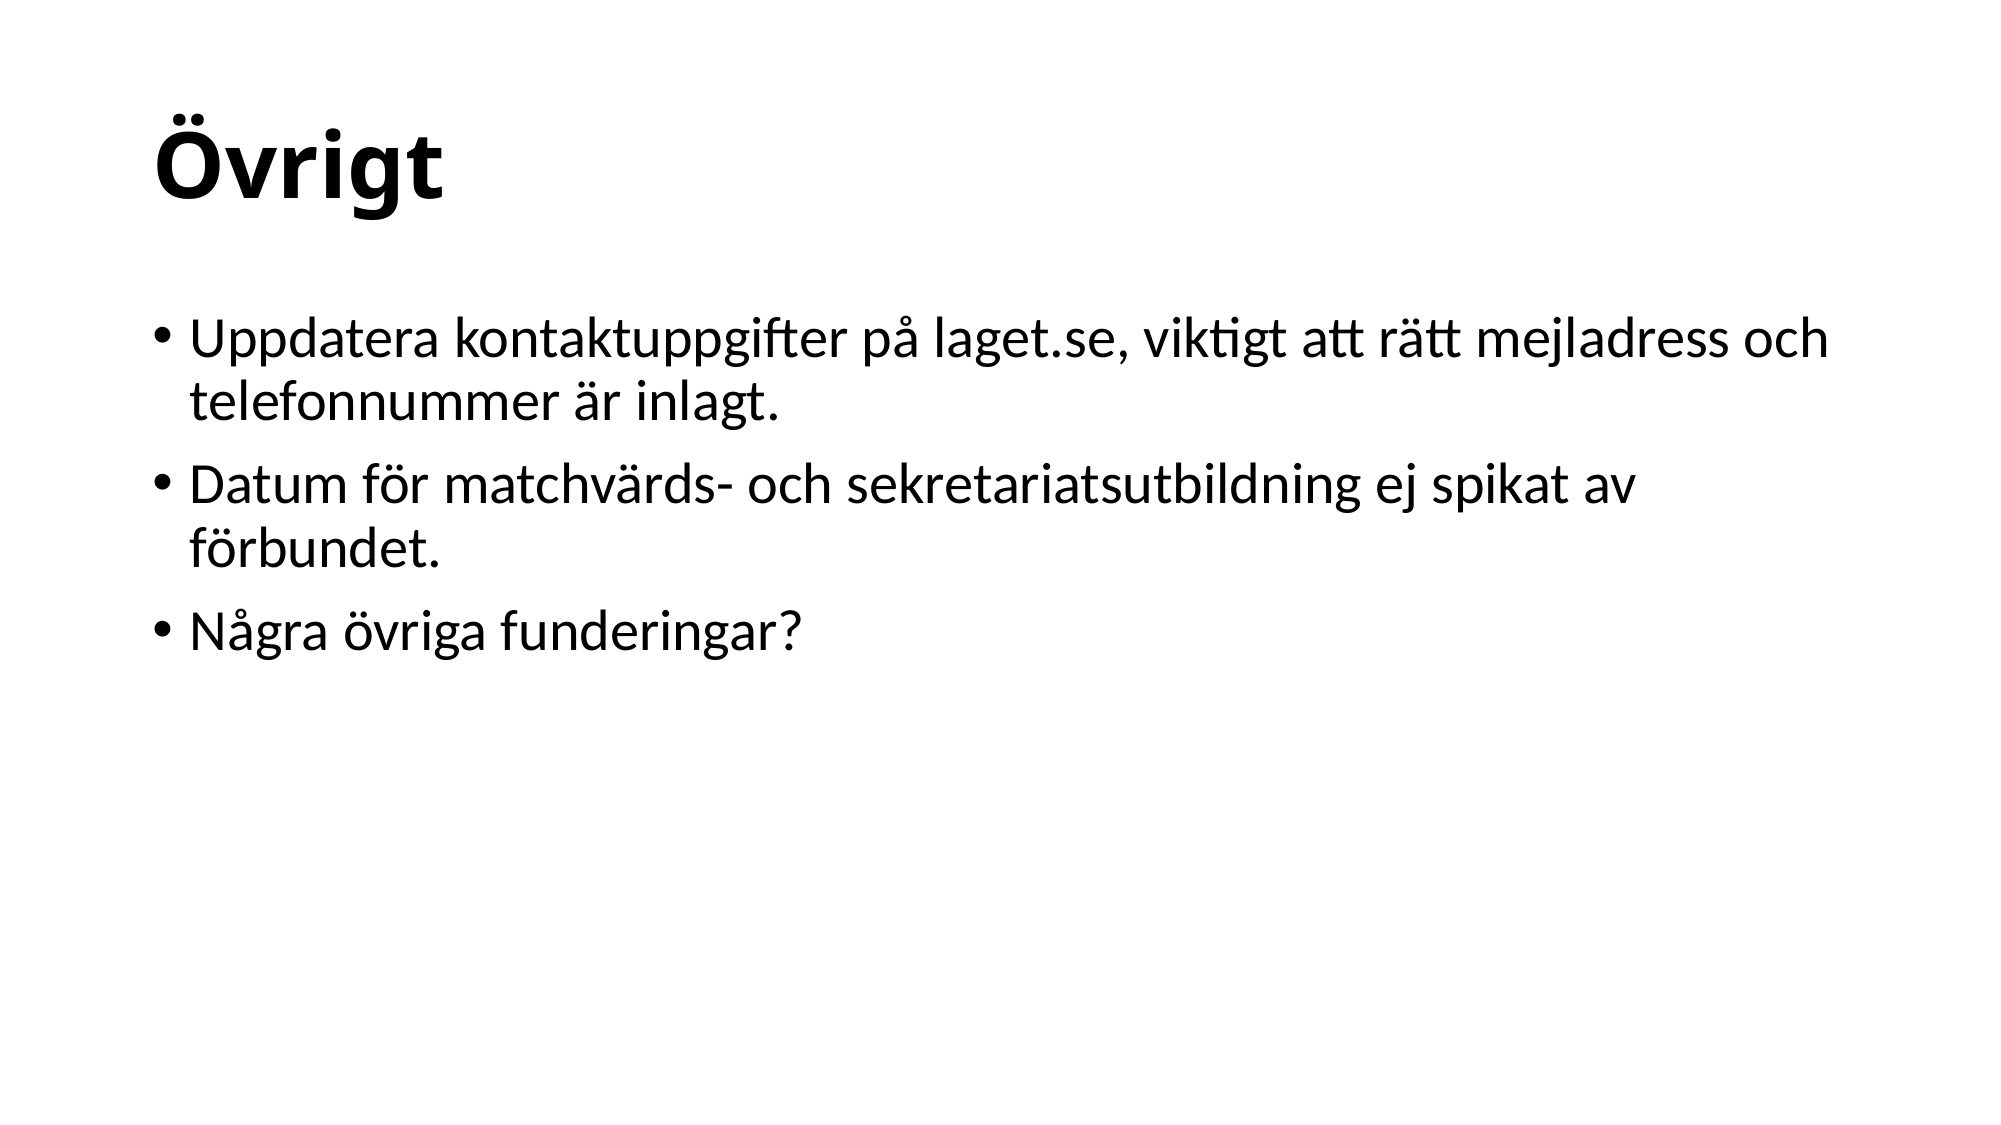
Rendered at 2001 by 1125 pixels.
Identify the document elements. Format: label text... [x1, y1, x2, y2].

list Uppdatera kontaktuppgifter på laget.se, viktigt att rätt mejladress och telefonnummer är inlagt. Datum för matchvärds- och sekretariatsutbildning ej spikat av förbundet. Några övriga funderingar? [137, 299, 1863, 1014]
title Övrigt [137, 59, 1863, 278]
